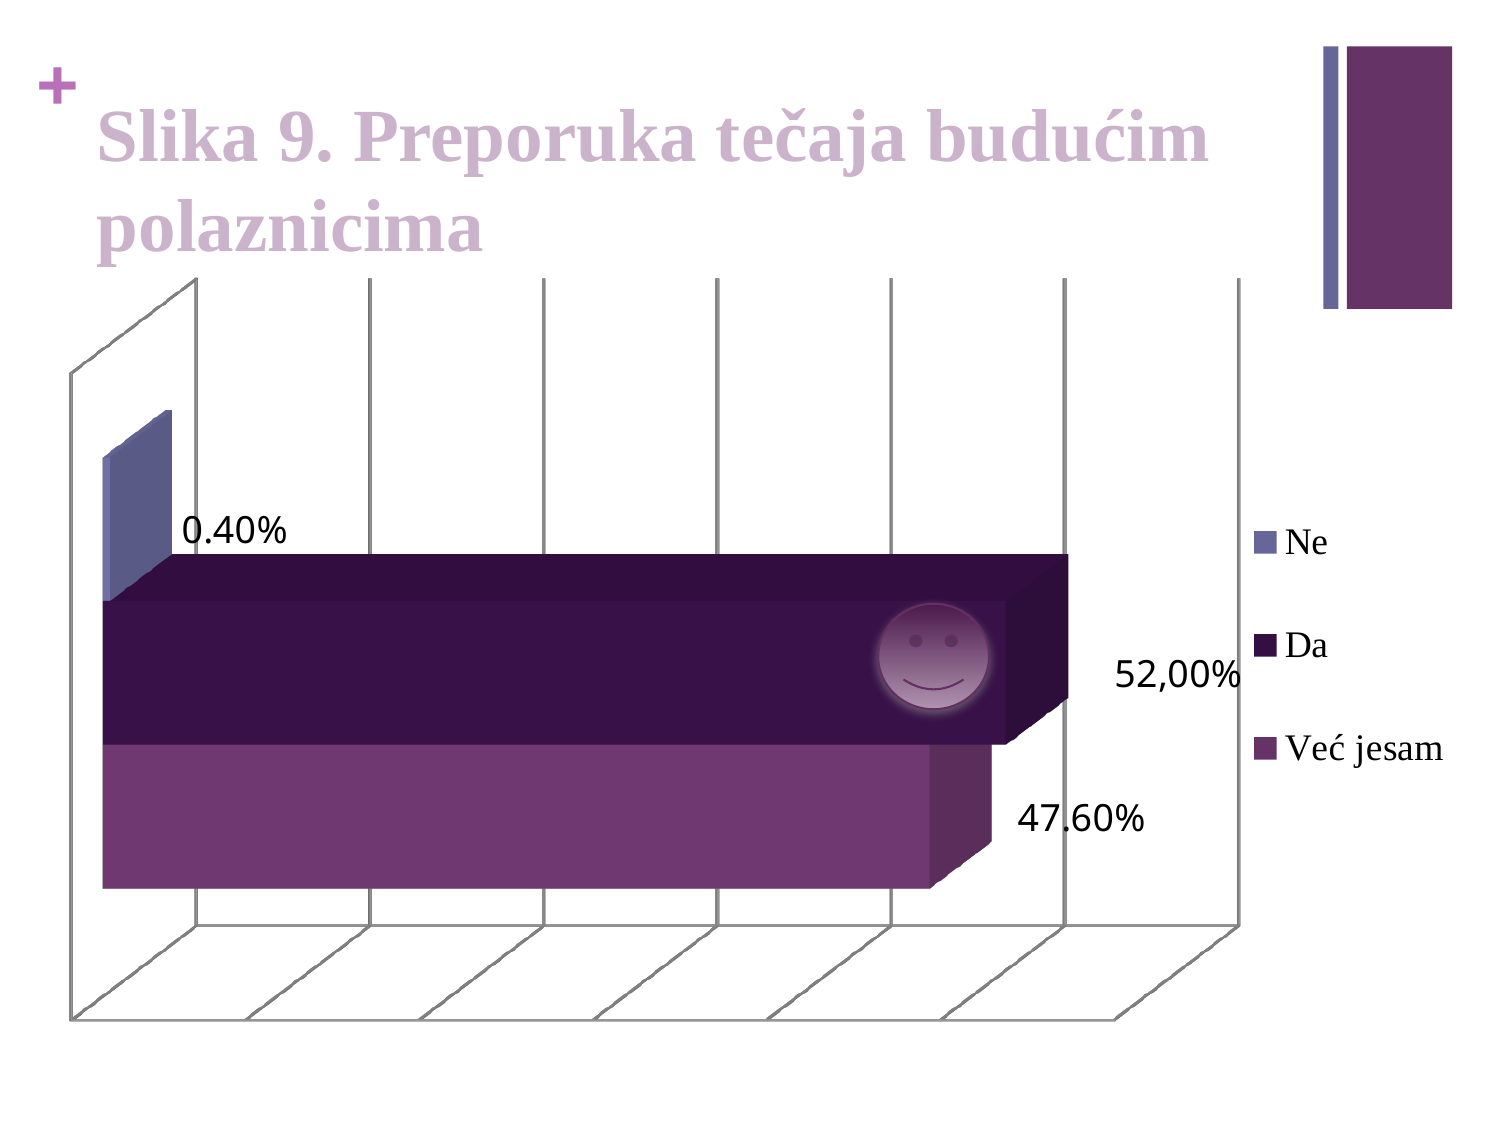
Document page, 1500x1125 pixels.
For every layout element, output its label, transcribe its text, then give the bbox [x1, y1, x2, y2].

chart [36, 261, 1500, 1038]
title Slika 9. Preporuka tečaja budućim polaznicima [81, 79, 1322, 258]
